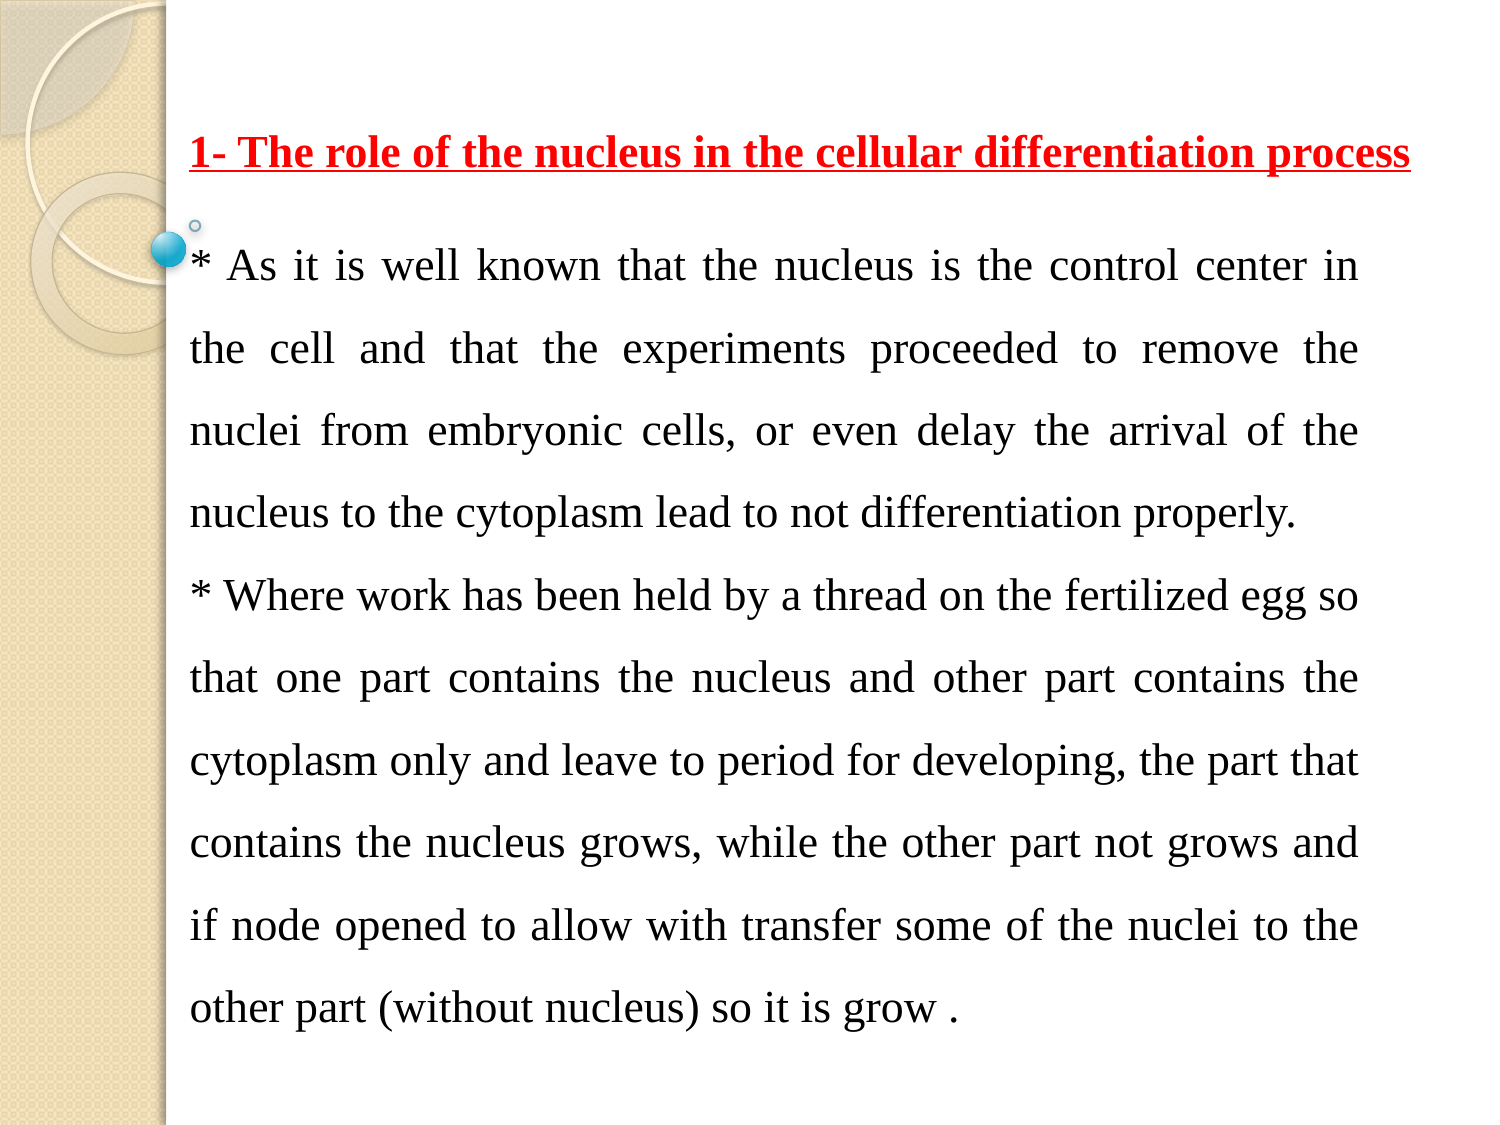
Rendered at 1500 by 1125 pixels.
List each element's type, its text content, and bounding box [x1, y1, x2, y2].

text_box 1- The role of the nucleus in the cellular differentiation process [162, 86, 1438, 184]
text_box * As it is well known that the nucleus is the control center in the cell and that the experiments proceeded to remove the nuclei from embryonic cells, or even delay the arrival of the nucleus to the cytoplasm lead to not differentiation properly. * Where work has been held by a thread on the fertilized egg so that one part contains the nucleus and other part contains the cytoplasm only and leave to period for developing, the part that contains the nucleus grows, while the other part not grows and if node opened to allow with transfer some of the nuclei to the other part (without nucleus) so it is grow . [174, 199, 1375, 1040]
